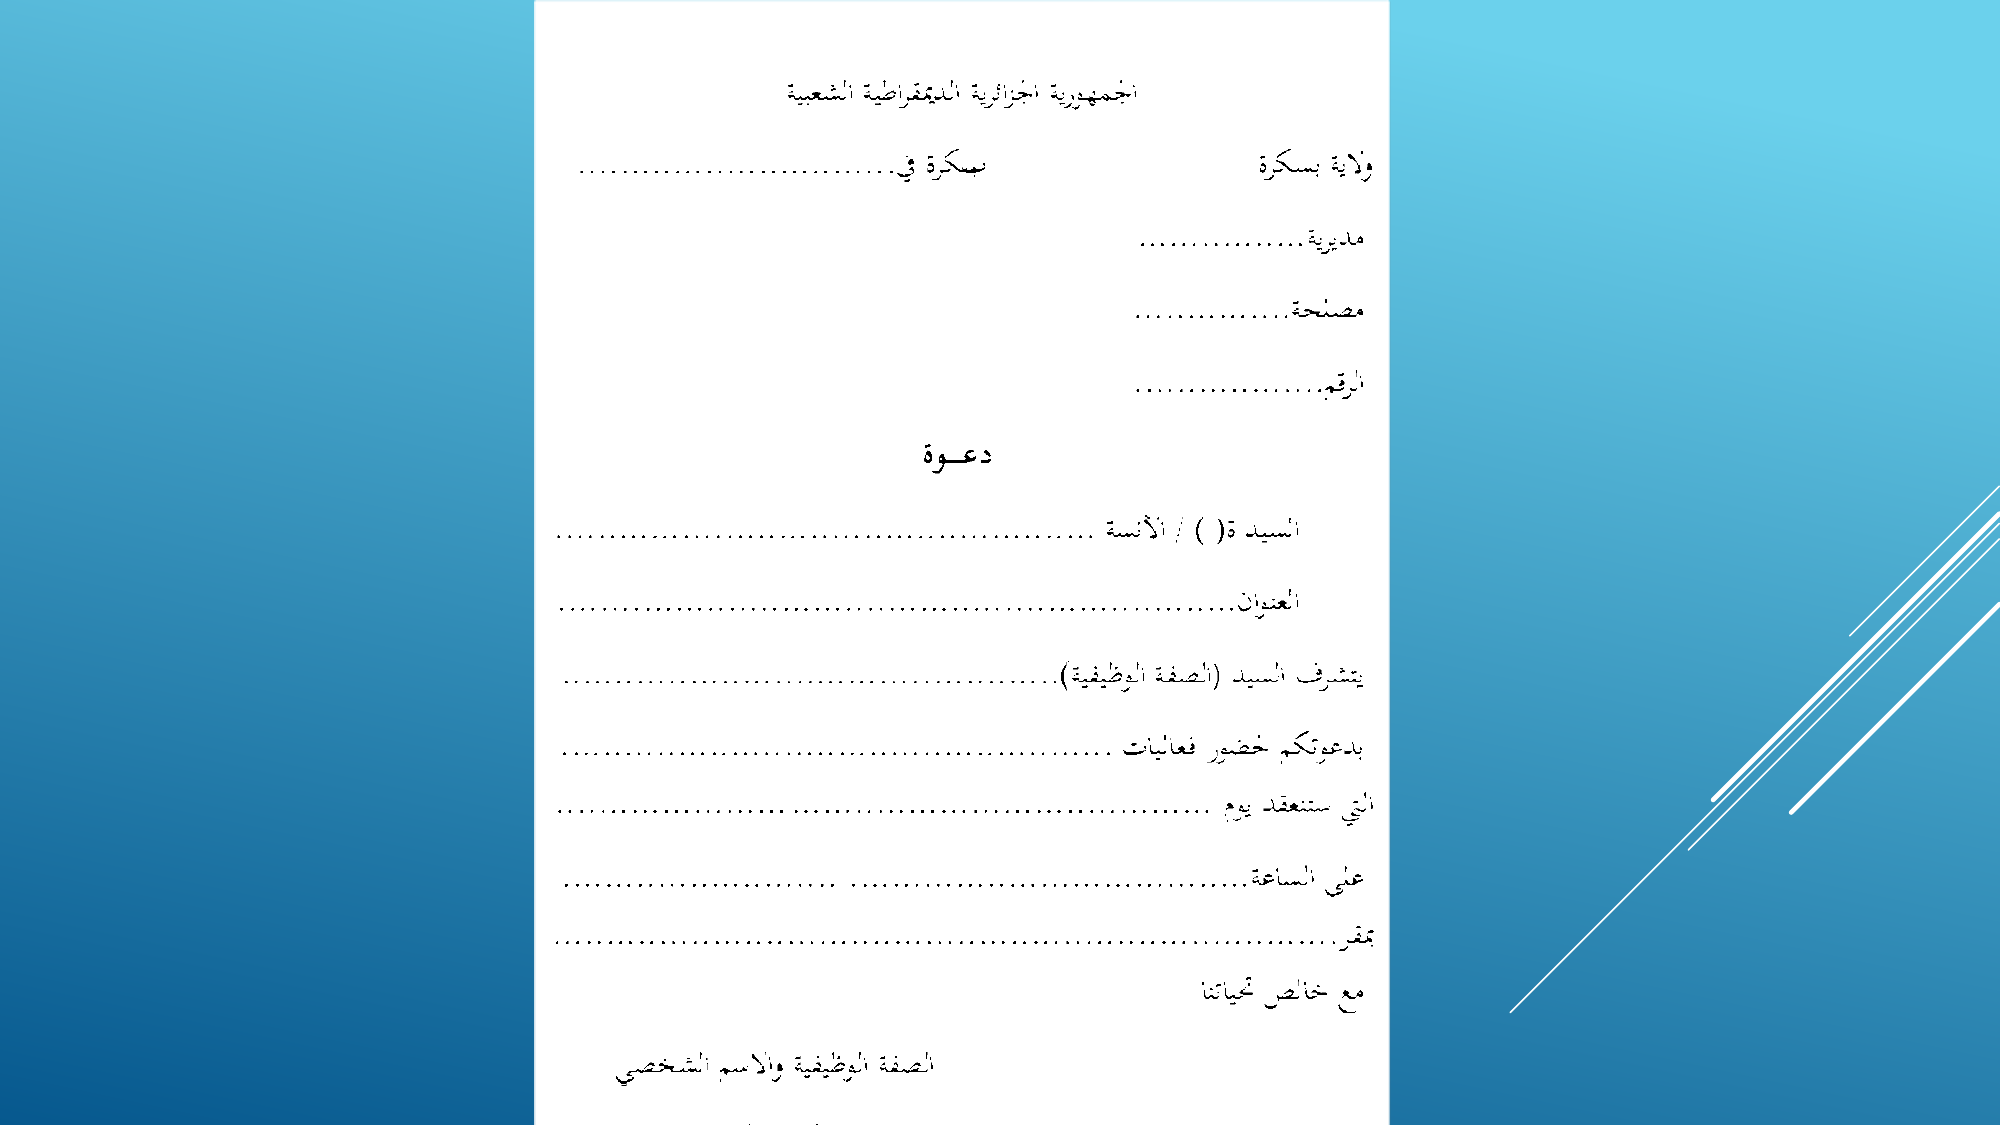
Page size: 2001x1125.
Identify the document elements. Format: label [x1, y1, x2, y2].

picture [534, 0, 1391, 1125]
